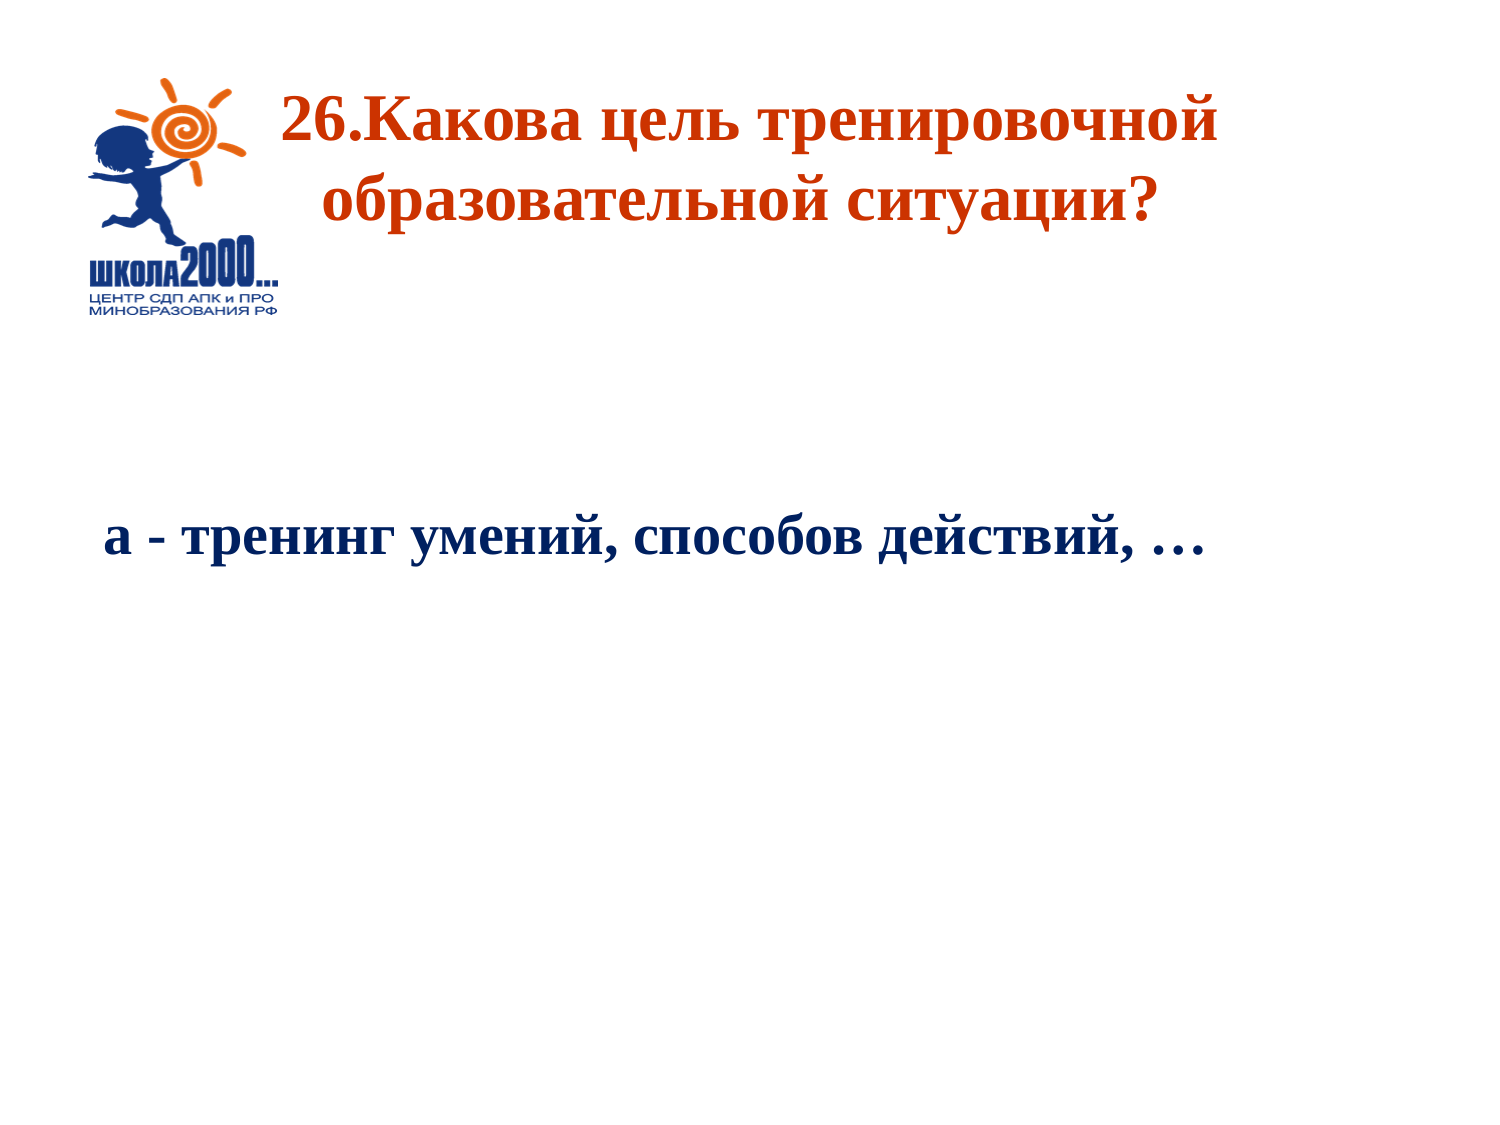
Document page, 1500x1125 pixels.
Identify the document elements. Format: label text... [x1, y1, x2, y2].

title 26.Какова цель тренировочной образовательной ситуации? [283, 99, 1388, 288]
list а - тренинг умений, способов действий, … [88, 315, 1364, 991]
picture [88, 77, 278, 316]
